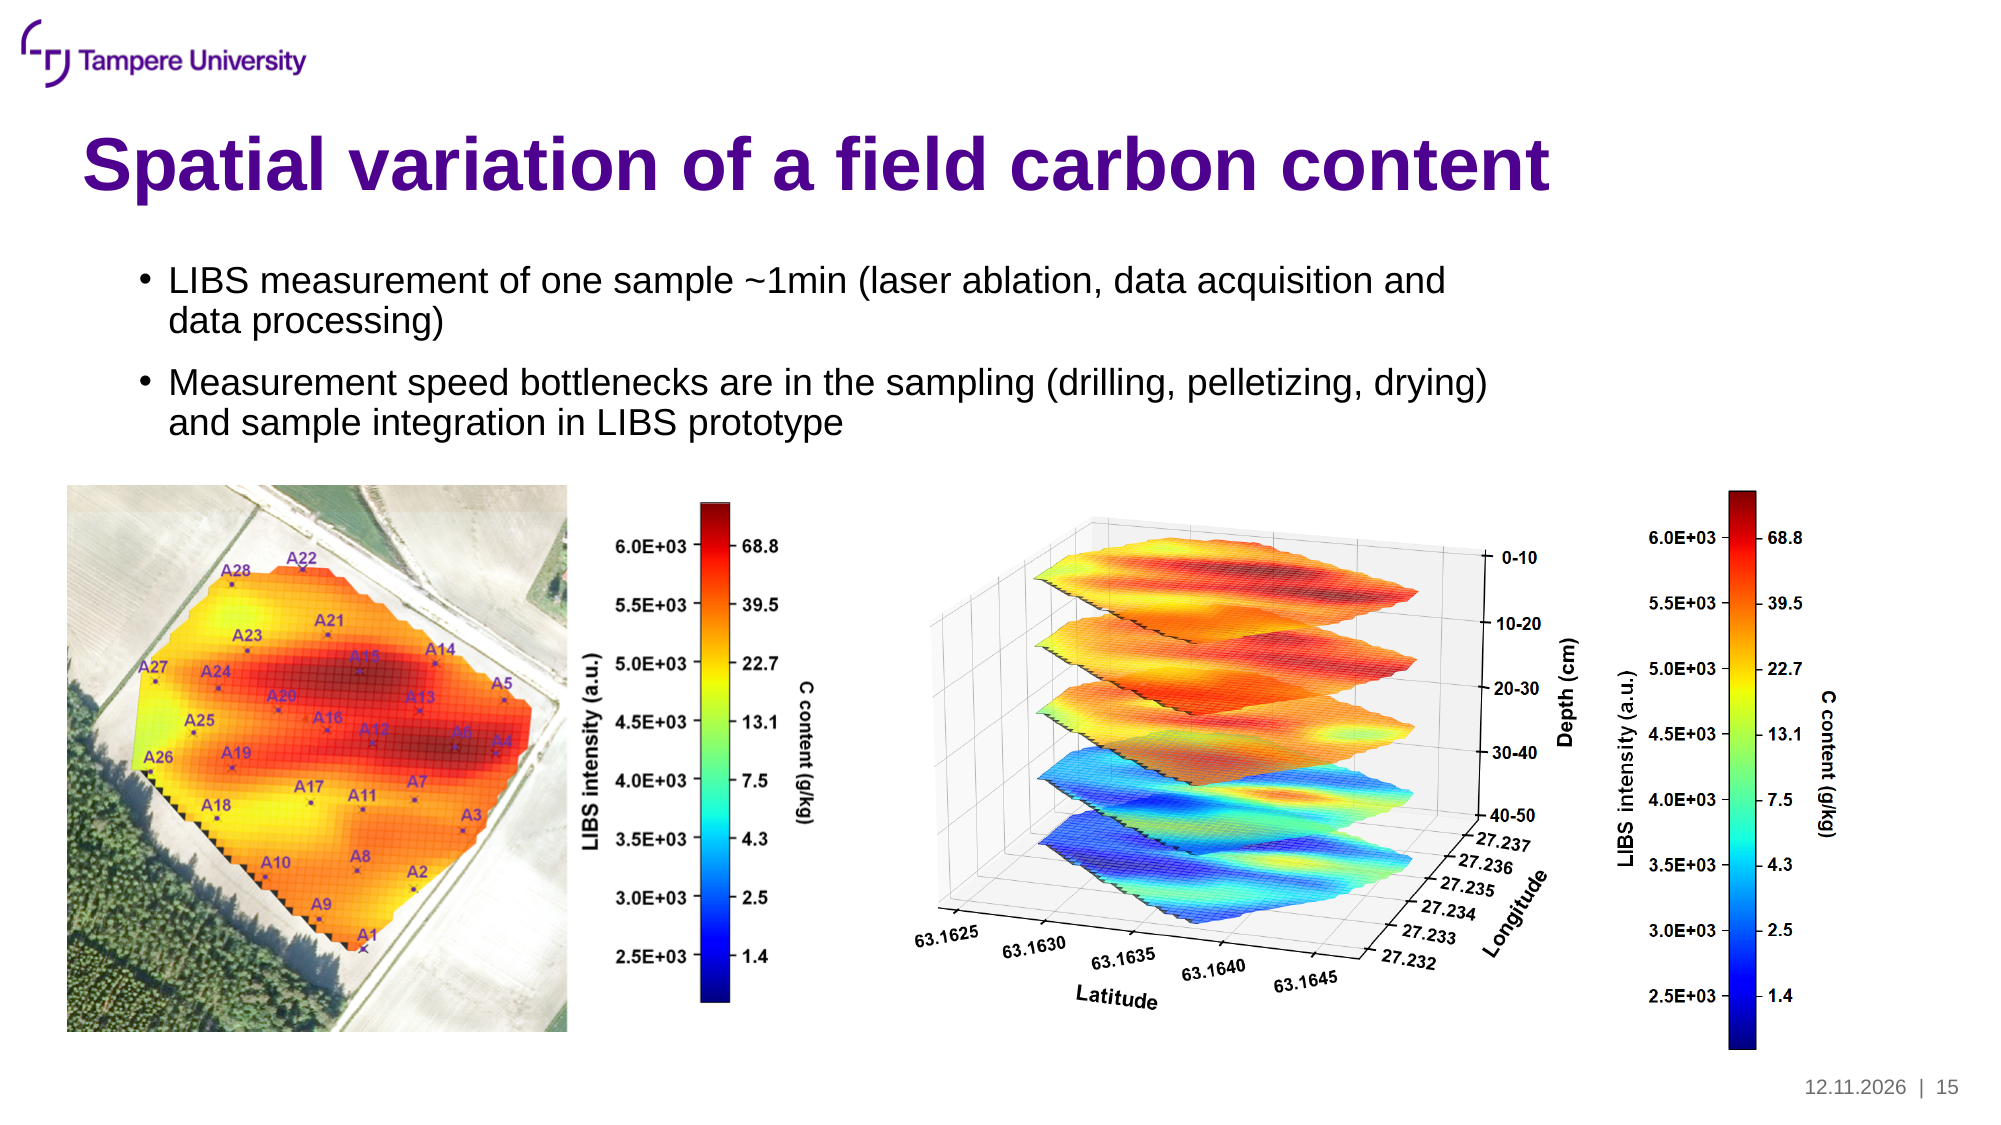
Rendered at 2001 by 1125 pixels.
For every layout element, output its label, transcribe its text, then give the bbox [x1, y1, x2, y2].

picture [67, 485, 825, 1032]
text_box LIBS measurement of one sample ~1min (laser ablation, data acquisition and data processing) Measurement speed bottlenecks are in the sampling (drilling, pelletizing, drying) and sample integration in LIBS prototype [123, 253, 1526, 582]
slide_number | 15 [1918, 1064, 1981, 1107]
title Spatial variation of a field carbon content [67, 118, 1793, 225]
picture [898, 469, 1844, 1063]
picture [20, 18, 307, 88]
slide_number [1780, 1064, 1907, 1107]
